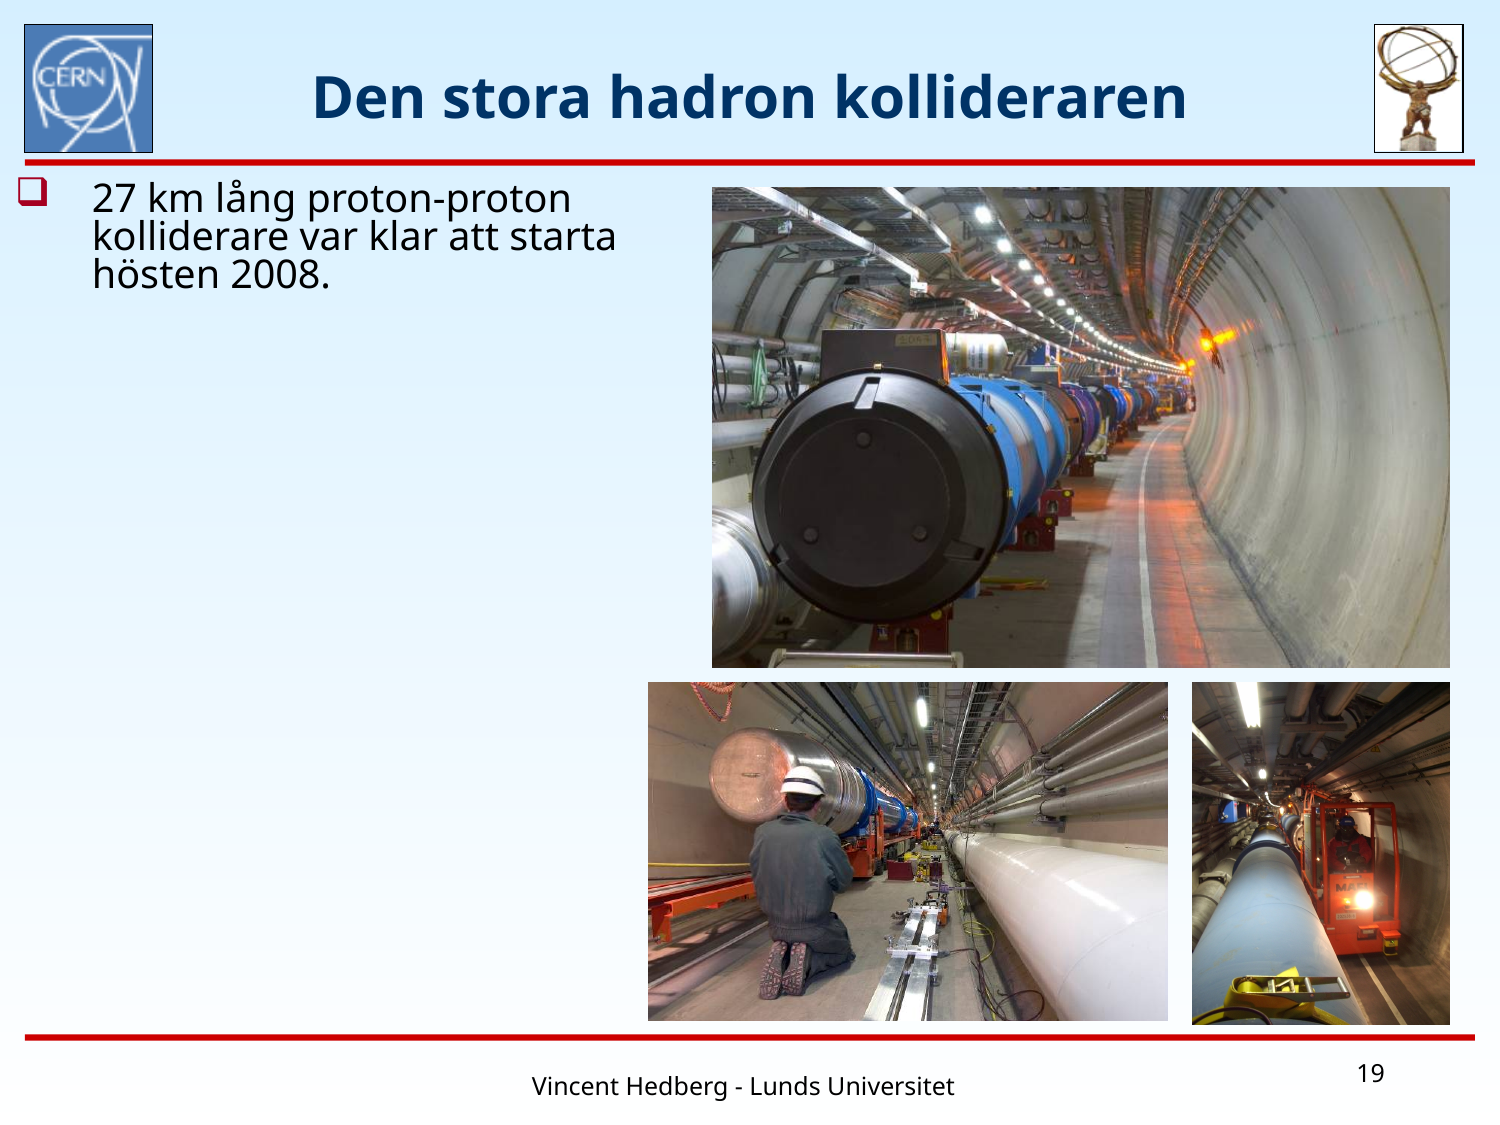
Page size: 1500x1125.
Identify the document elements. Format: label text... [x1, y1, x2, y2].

picture [25, 25, 152, 152]
picture [1192, 681, 1451, 1026]
list 27 km lång proton-proton kolliderare var klar att starta hösten 2008. [0, 174, 638, 1026]
picture [648, 681, 1169, 1022]
footer Vincent Hedberg - Lunds Universitet [274, 1062, 1213, 1125]
title Den stora hadron kollideraren [174, 24, 1326, 138]
picture [712, 187, 1451, 669]
slide_number 19 [1074, 1049, 1401, 1101]
